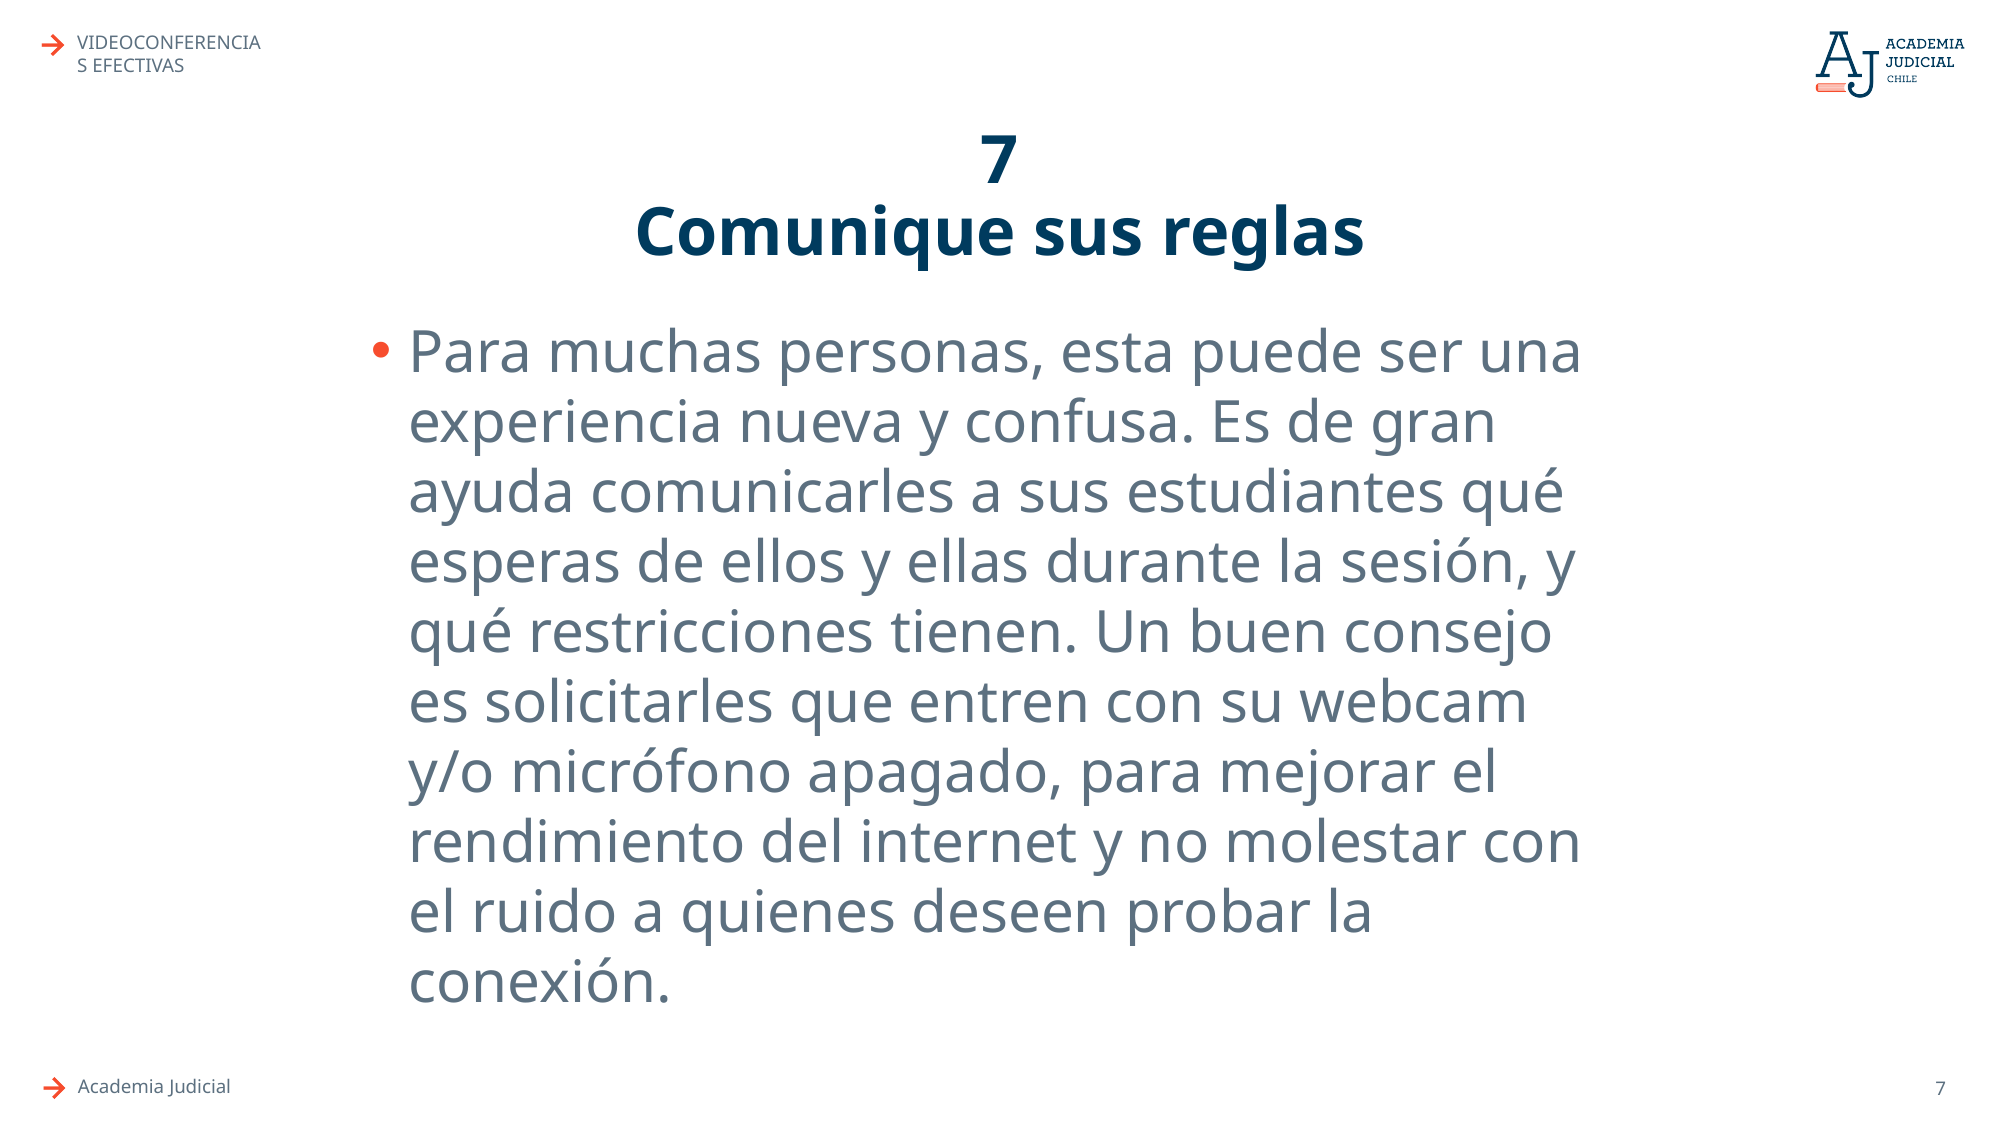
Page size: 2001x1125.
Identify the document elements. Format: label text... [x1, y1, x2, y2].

slide_number 7 [1510, 1051, 1961, 1103]
list Para muchas personas, esta puede ser una experiencia nueva y confusa. Es de gran ayuda comunicarles a sus estudiantes qué esperas de ellos y ellas durante la sesión, y qué restricciones tienen. Un buen consejo es solicitarles que entren con su webcam y/o micrófono apagado, para mejorar el rendimiento del internet y no molestar con el ruido a quienes deseen probar la conexión. [355, 314, 1645, 1014]
picture [37, 31, 66, 59]
picture [39, 1074, 67, 1102]
picture [1810, 28, 1970, 101]
title 7 Comunique sus reglas [355, 126, 1645, 279]
